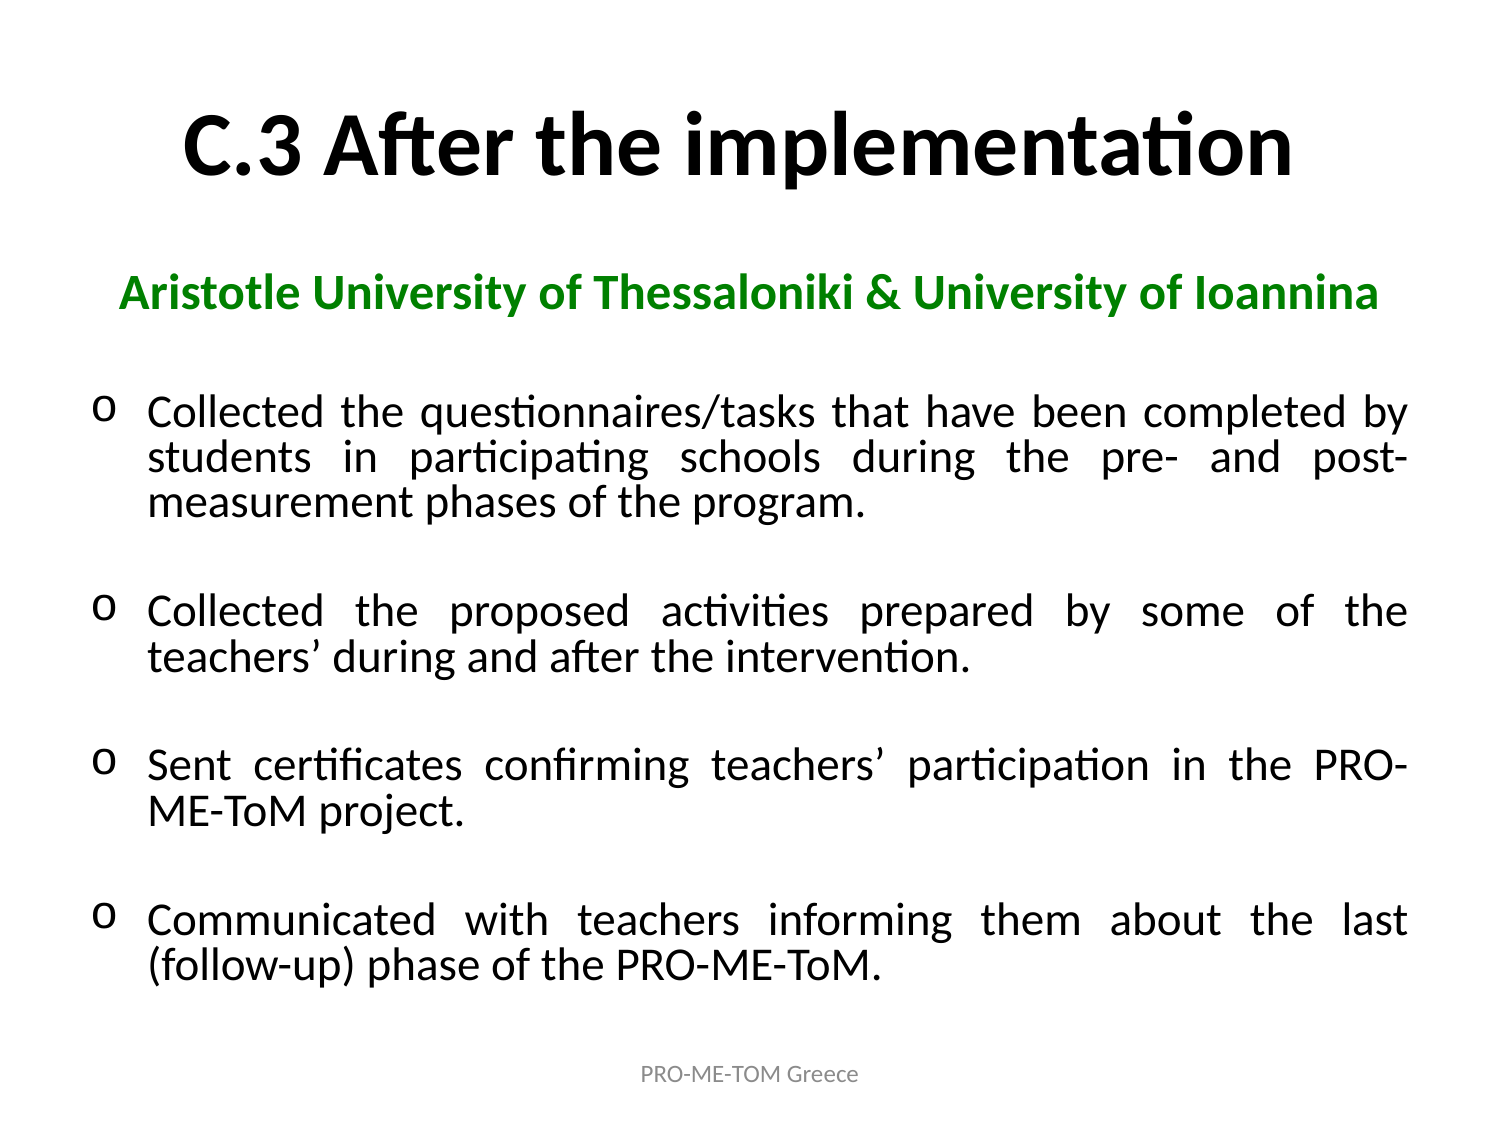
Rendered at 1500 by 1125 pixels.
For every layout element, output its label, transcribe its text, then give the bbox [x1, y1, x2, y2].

title C.3 After the implementation [75, 45, 1425, 233]
footer PRO-ME-TOM Greece [512, 1042, 988, 1103]
list Aristotle University of Thessaloniki & University of Ioannina Collected the questionnaires/tasks that have been completed by students in participating schools during the pre- and post- measurement phases of the program. Collected the proposed activities prepared by some of the teachers’ during and after the intervention. Sent certificates confirming teachers’ participation in the PRO-ME-ToM project. Communicated with teachers informing them about the last (follow-up) phase of the PRO-ME-ToM. [75, 262, 1425, 1005]
